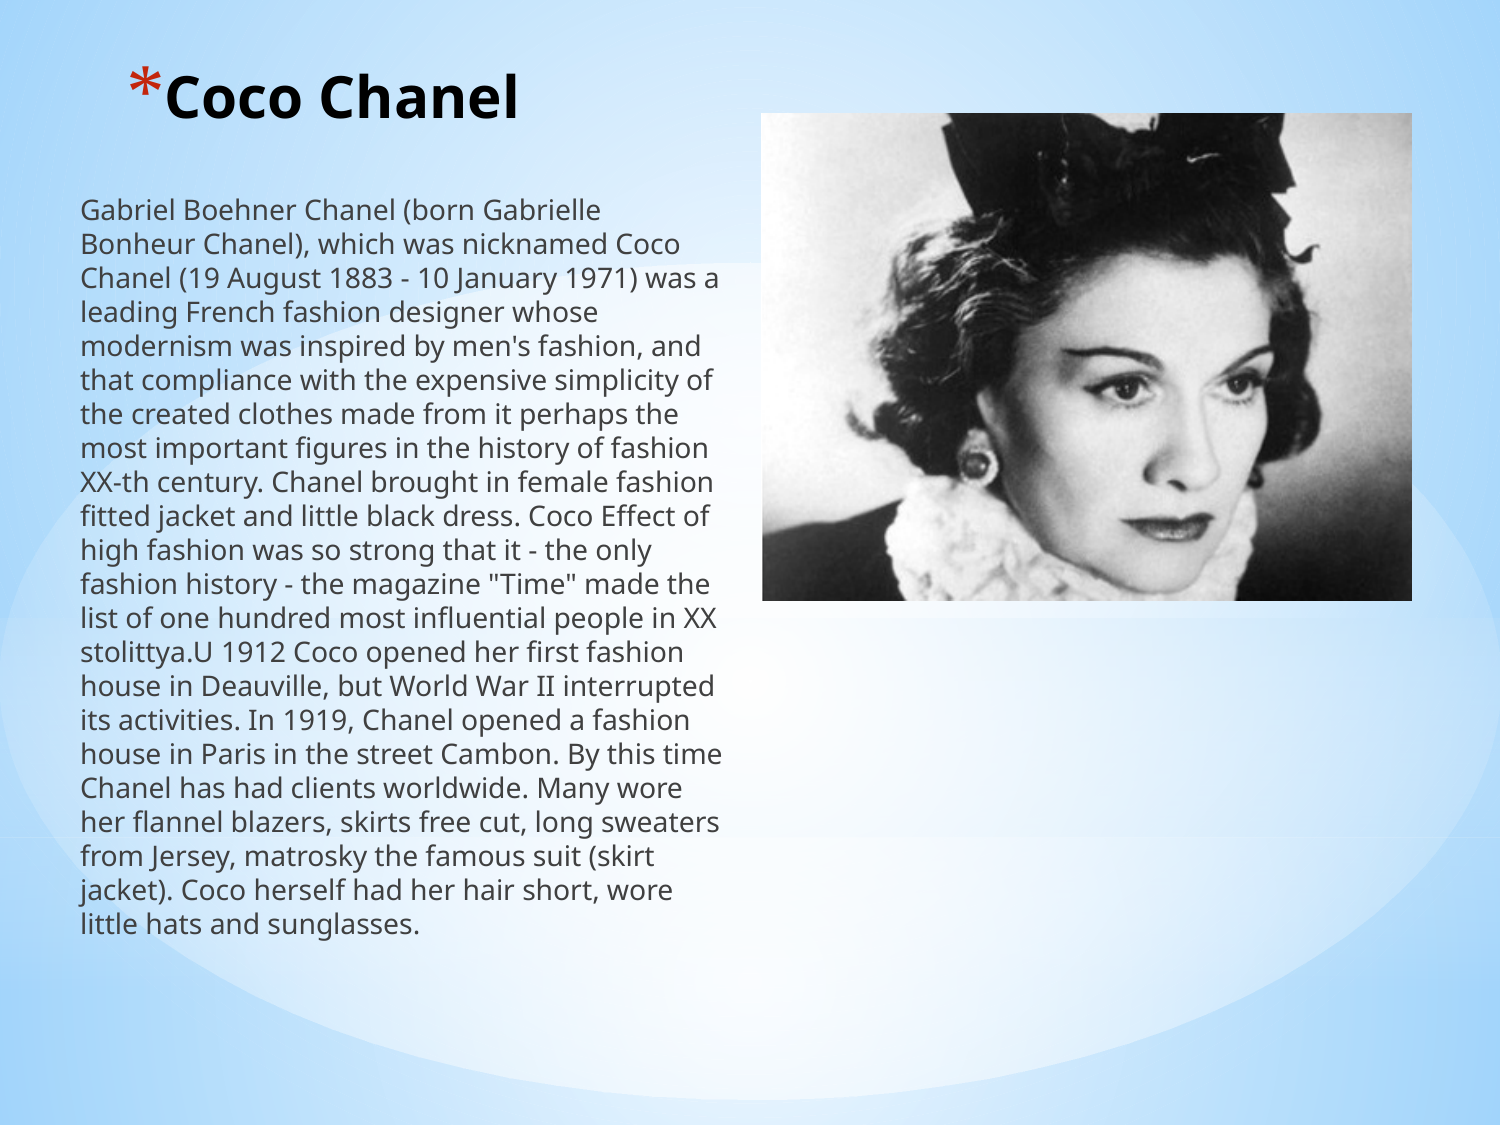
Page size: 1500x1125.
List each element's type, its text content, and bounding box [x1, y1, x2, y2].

list Gabriel Boehner Chanel (born Gabrielle Bonheur Chanel), which was nicknamed Coco Chanel (19 August 1883 - 10 January 1971) was a leading French fashion designer whose modernism was inspired by men's fashion, and that compliance with the expensive simplicity of the created clothes made ​​from it perhaps the most important figures in the history of fashion XX-th century. Chanel brought in female fashion fitted jacket and little black dress. Coco Effect of high fashion was so strong that it - the only fashion history - the magazine "Time" made ​​the list of one hundred most influential people in XX stolittya.U 1912 Coco opened her first fashion house in Deauville, but World War II interrupted its activities. In 1919, Chanel opened a fashion house in Paris in the street Cambon. By this time Chanel has had clients worldwide. Many wore her flannel blazers, skirts free cut, long sweaters from Jersey, matrosky the famous suit (skirt jacket). Coco herself had her hair short, wore little hats and sunglasses. [64, 184, 739, 965]
picture [761, 113, 1412, 602]
title Coco Chanel [112, 54, 709, 138]
